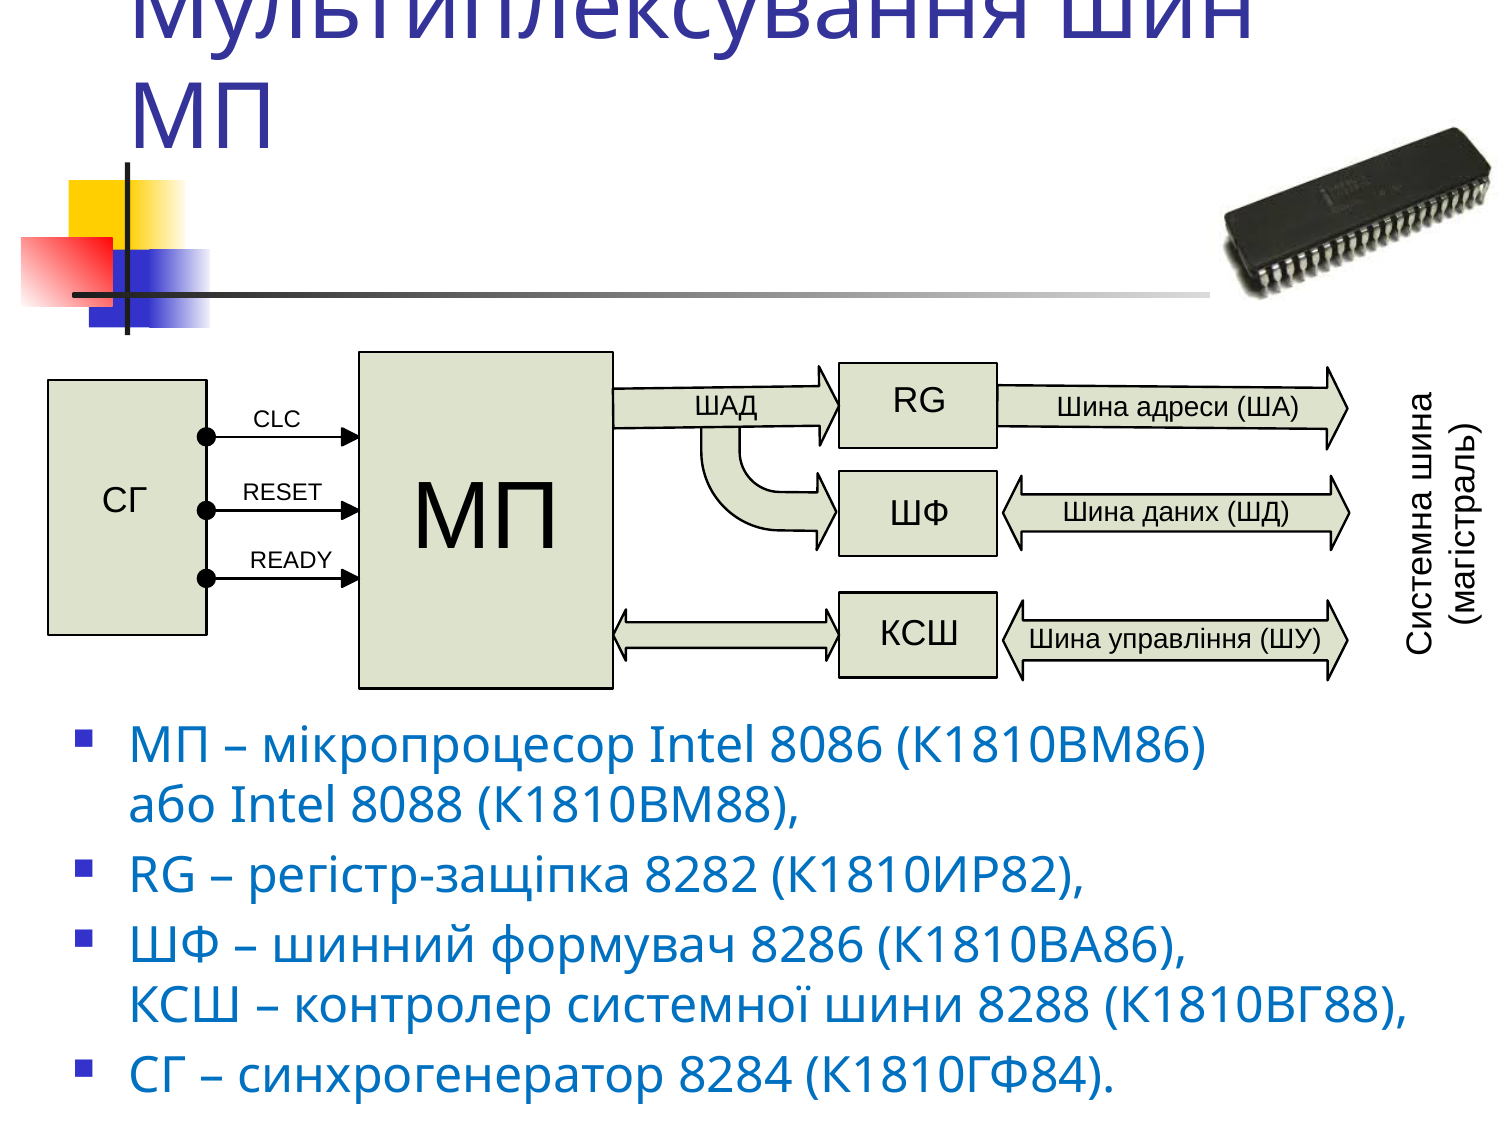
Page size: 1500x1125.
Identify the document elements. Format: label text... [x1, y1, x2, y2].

picture [1210, 90, 1500, 330]
list МП – мікропроцесор Intel 8086 (К1810ВМ86) або Intel 8088 (К1810ВМ88), RG – регістр-защіпка 8282 (К1810ИР82), ШФ – шинний формувач 8286 (К1810ВА86), КСШ – контролер системної шини 8288 (К1810ВГ88), СГ – синхрогенератор 8284 (К1810ГФ84). [57, 704, 1475, 1079]
picture [44, 348, 1488, 692]
title Мультиплексування шин МП [112, 0, 1388, 175]
